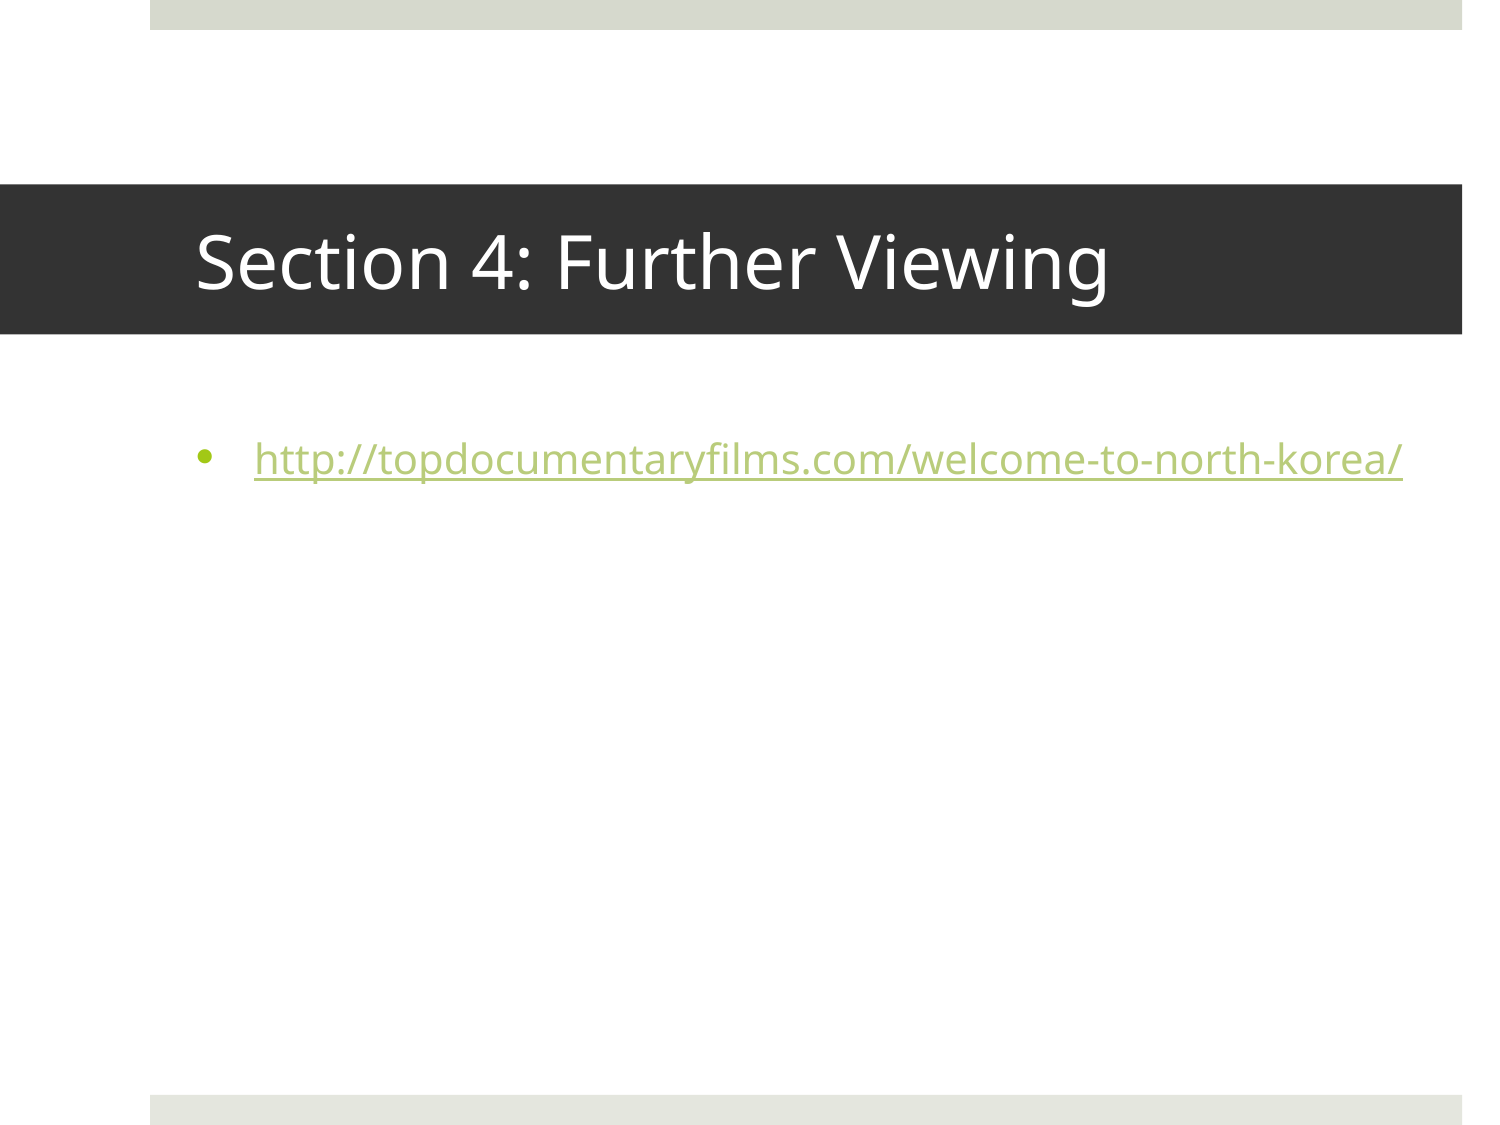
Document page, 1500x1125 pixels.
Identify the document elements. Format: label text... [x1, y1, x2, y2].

title Section 4: Further Viewing [0, 184, 1463, 335]
list http://topdocumentaryfilms.com/welcome-to-north-korea/ [182, 425, 1432, 1028]
